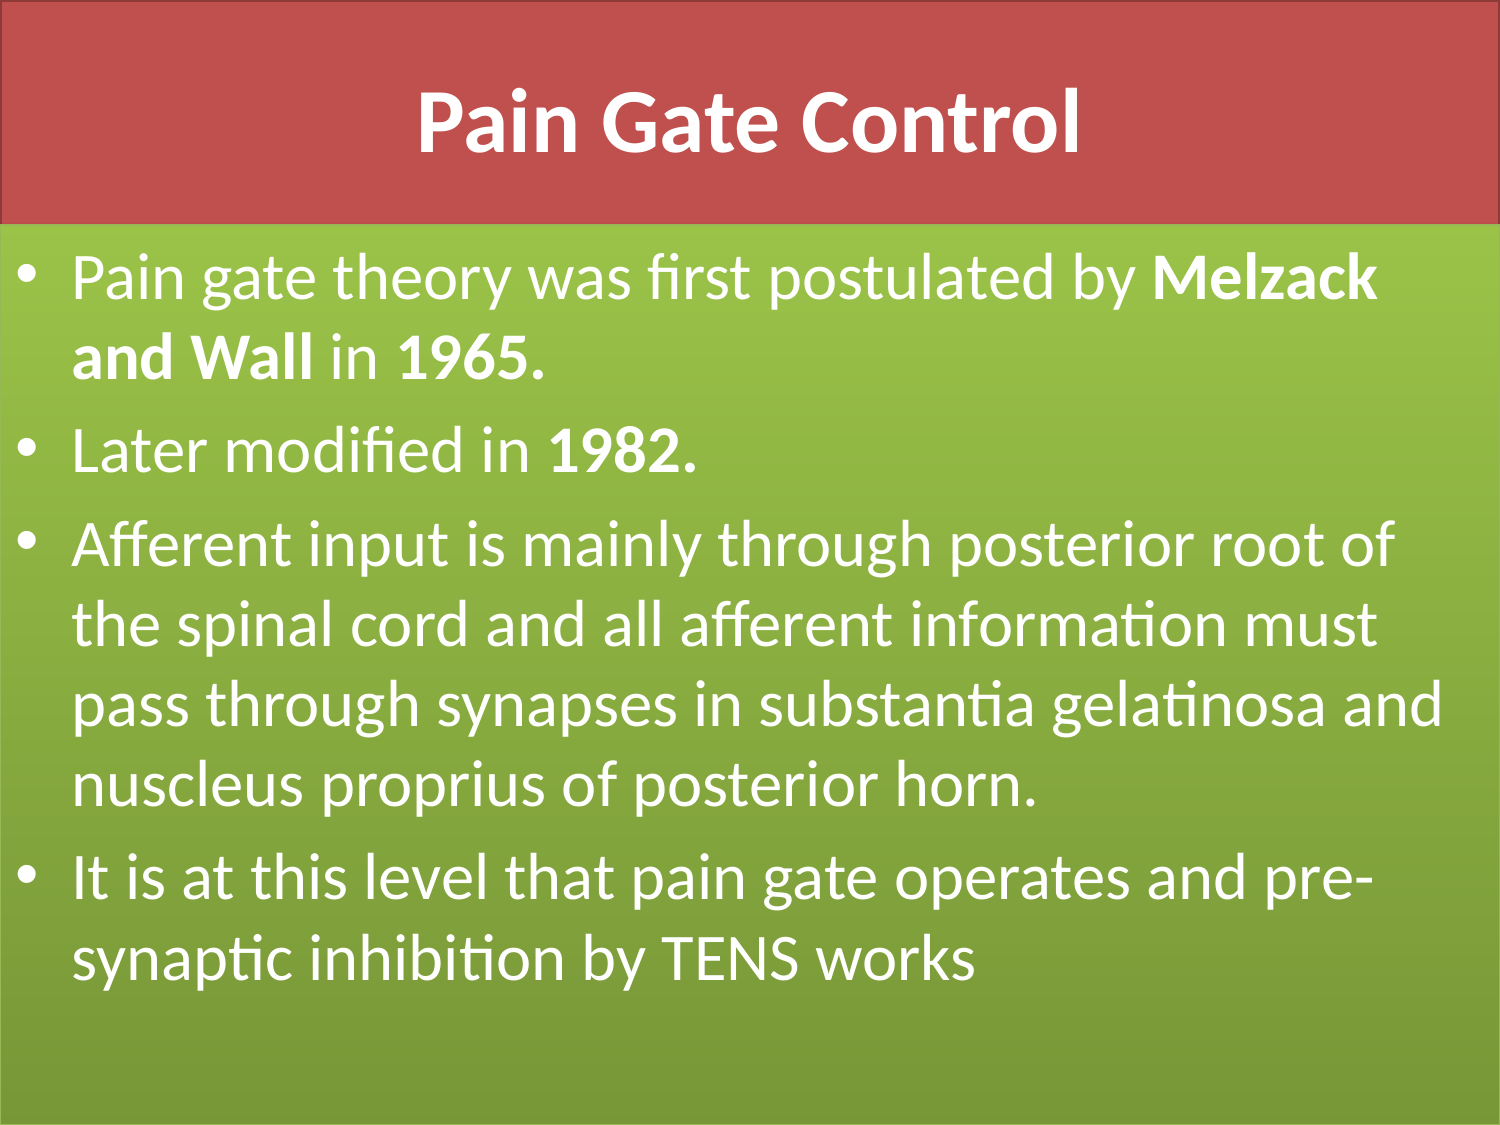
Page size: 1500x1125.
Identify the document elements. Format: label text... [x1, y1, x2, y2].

title Pain Gate Control [0, 0, 1500, 224]
list Pain gate theory was first postulated by Melzack and Wall in 1965. Later modified in 1982. Afferent input is mainly through posterior root of the spinal cord and all afferent information must pass through synapses in substantia gelatinosa and nuscleus proprius of posterior horn. It is at this level that pain gate operates and pre-synaptic inhibition by TENS works [0, 224, 1500, 1125]
